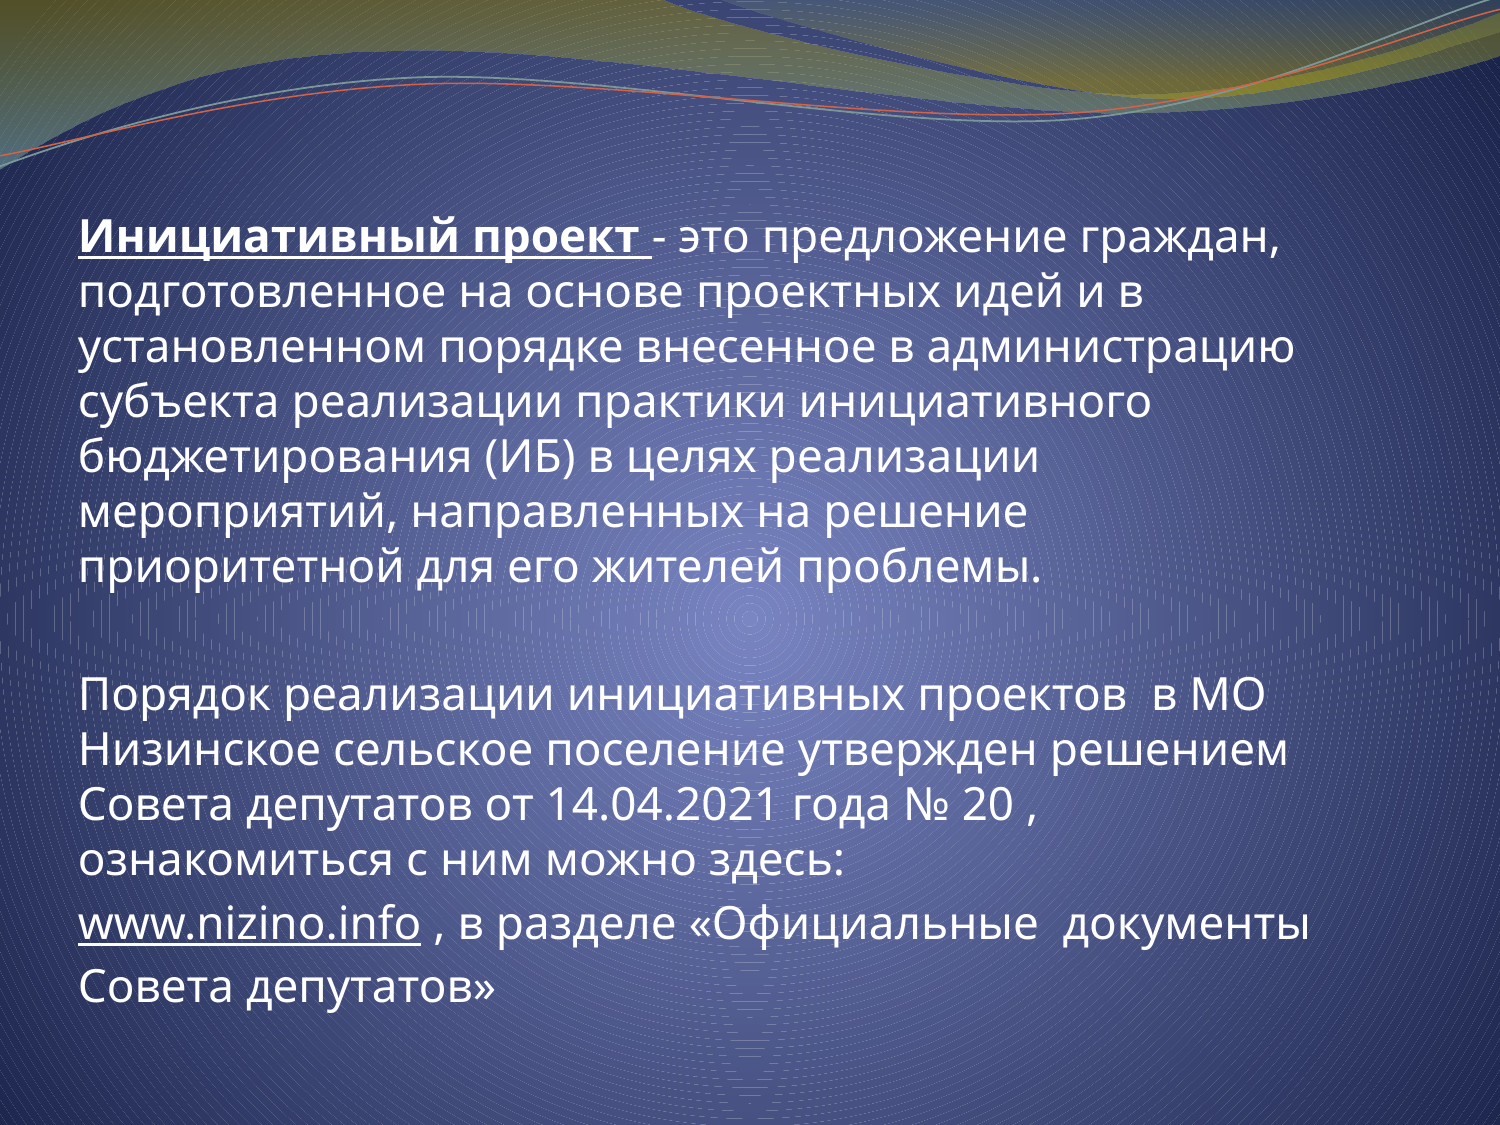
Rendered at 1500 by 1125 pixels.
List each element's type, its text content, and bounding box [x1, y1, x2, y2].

list Инициативный проект - это предложение граждан, подготовленное на основе проектных идей и в установленном порядке внесенное в администрацию субъекта реализации практики инициативного бюджетирования (ИБ) в целях реализации мероприятий, направленных на решение приоритетной для его жителей проблемы. Порядок реализации инициативных проектов в МО Низинское сельское поселение утвержден решением Совета депутатов от 14.04.2021 года № 20 , ознакомиться с ним можно здесь: www.nizino.info , в разделе «Официальные документы Совета депутатов» [70, 199, 1362, 1079]
